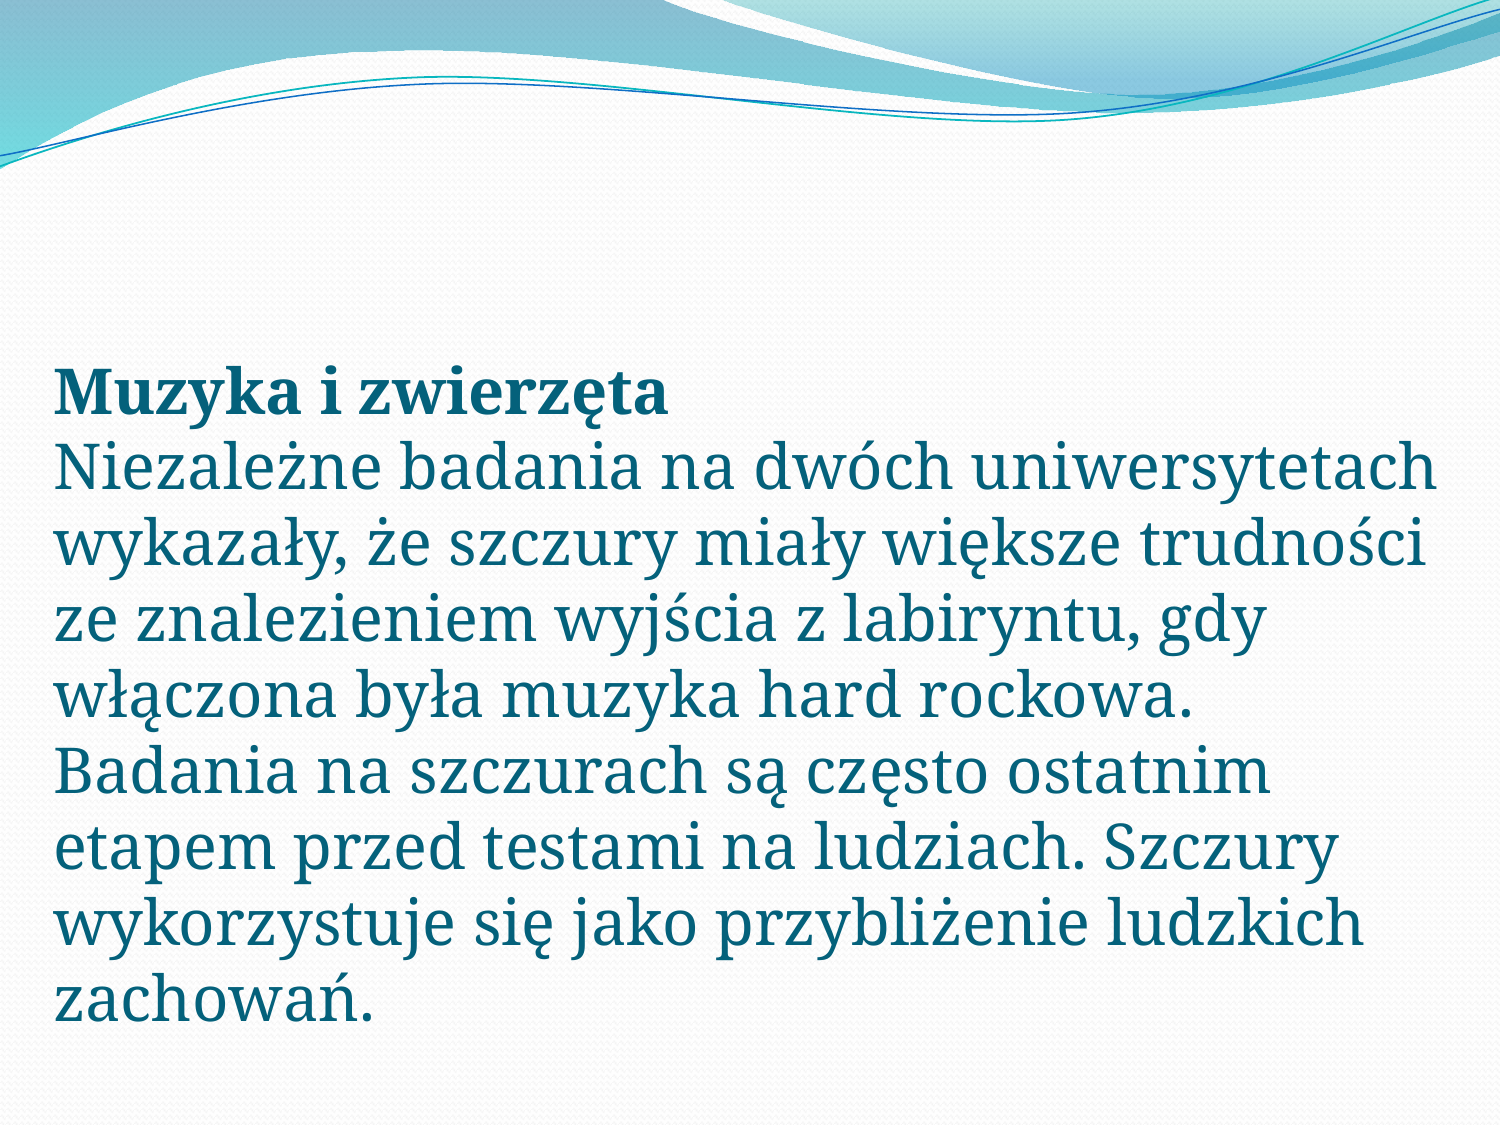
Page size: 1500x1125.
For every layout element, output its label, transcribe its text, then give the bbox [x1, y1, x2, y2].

title Muzyka i zwierzęta Niezależne badania na dwóch uniwersytetach wykazały, że szczury miały większe trudności ze znalezieniem wyjścia z labiryntu, gdy włączona była muzyka hard rockowa. Badania na szczurach są często ostatnim etapem przed testami na ludziach. Szczury wykorzystuje się jako przybliżenie ludzkich zachowań. [53, 45, 1459, 1125]
